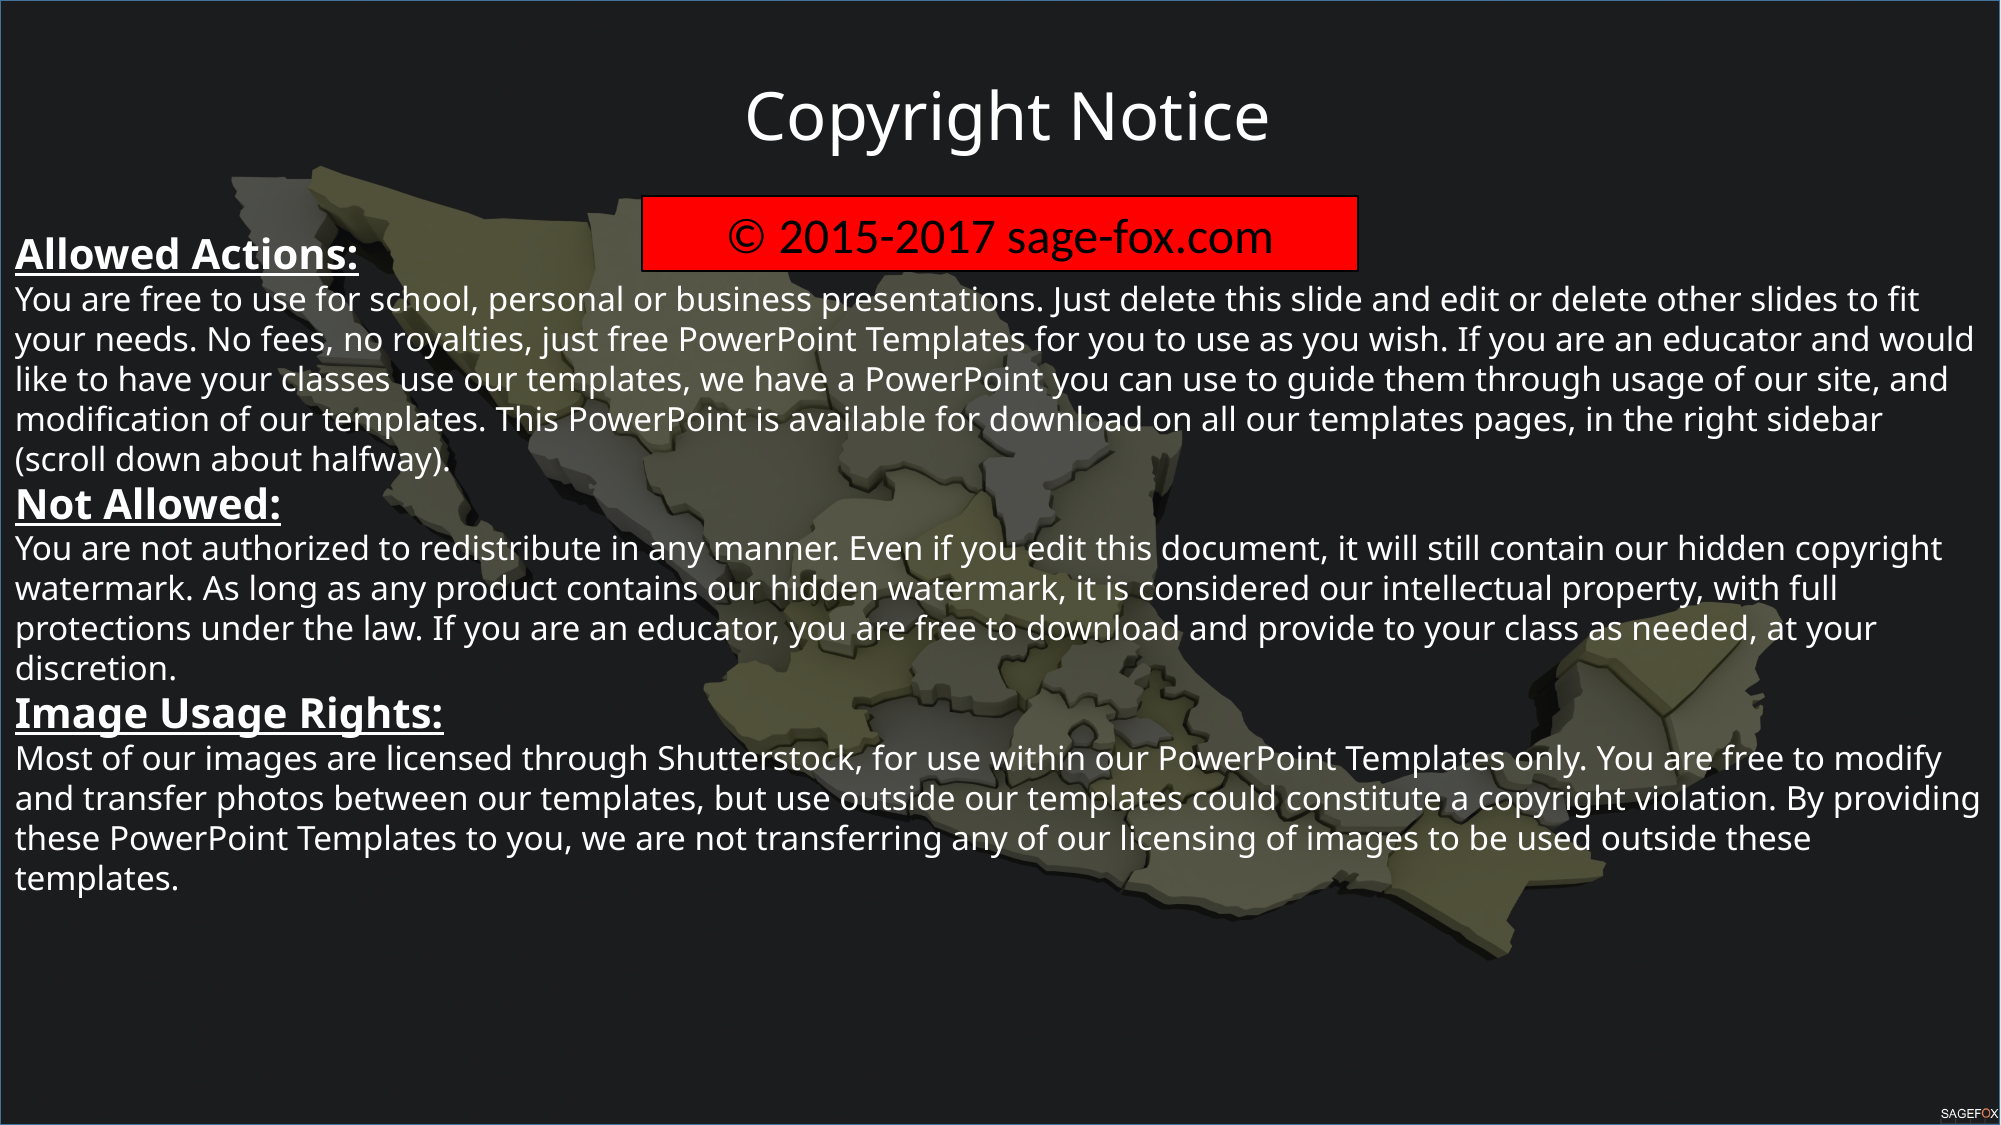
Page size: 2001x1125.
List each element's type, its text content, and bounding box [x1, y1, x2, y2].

text_box Allowed Actions: You are free to use for school, personal or business presentations. Just delete this slide and edit or delete other slides to fit your needs. No fees, no royalties, just free PowerPoint Templates for you to use as you wish. If you are an educator and would like to have your classes use our templates, we have a PowerPoint you can use to guide them through usage of our site, and modification of our templates. This PowerPoint is available for download on all our templates pages, in the right sidebar (scroll down about halfway). Not Allowed: You are not authorized to redistribute in any manner. Even if you edit this document, it will still contain our hidden copyright watermark. As long as any product contains our hidden watermark, it is considered our intellectual property, with full protections under the law. If you are an educator, you are free to download and provide to your class as needed, at your discretion. Image Usage Rights: Most of our images are licensed through Shutterstock, for use within our PowerPoint Templates only. You are free to modify and transfer photos between our templates, but use outside our templates could constitute a copyright violation. By providing these PowerPoint Templates to you, we are not transferring any of our licensing of images to be used outside these templates. [0, 0, 2000, 1125]
title Copyright Notice [493, 60, 1524, 178]
text_box © 2015-2017 sage-fox.com [641, 196, 1358, 272]
